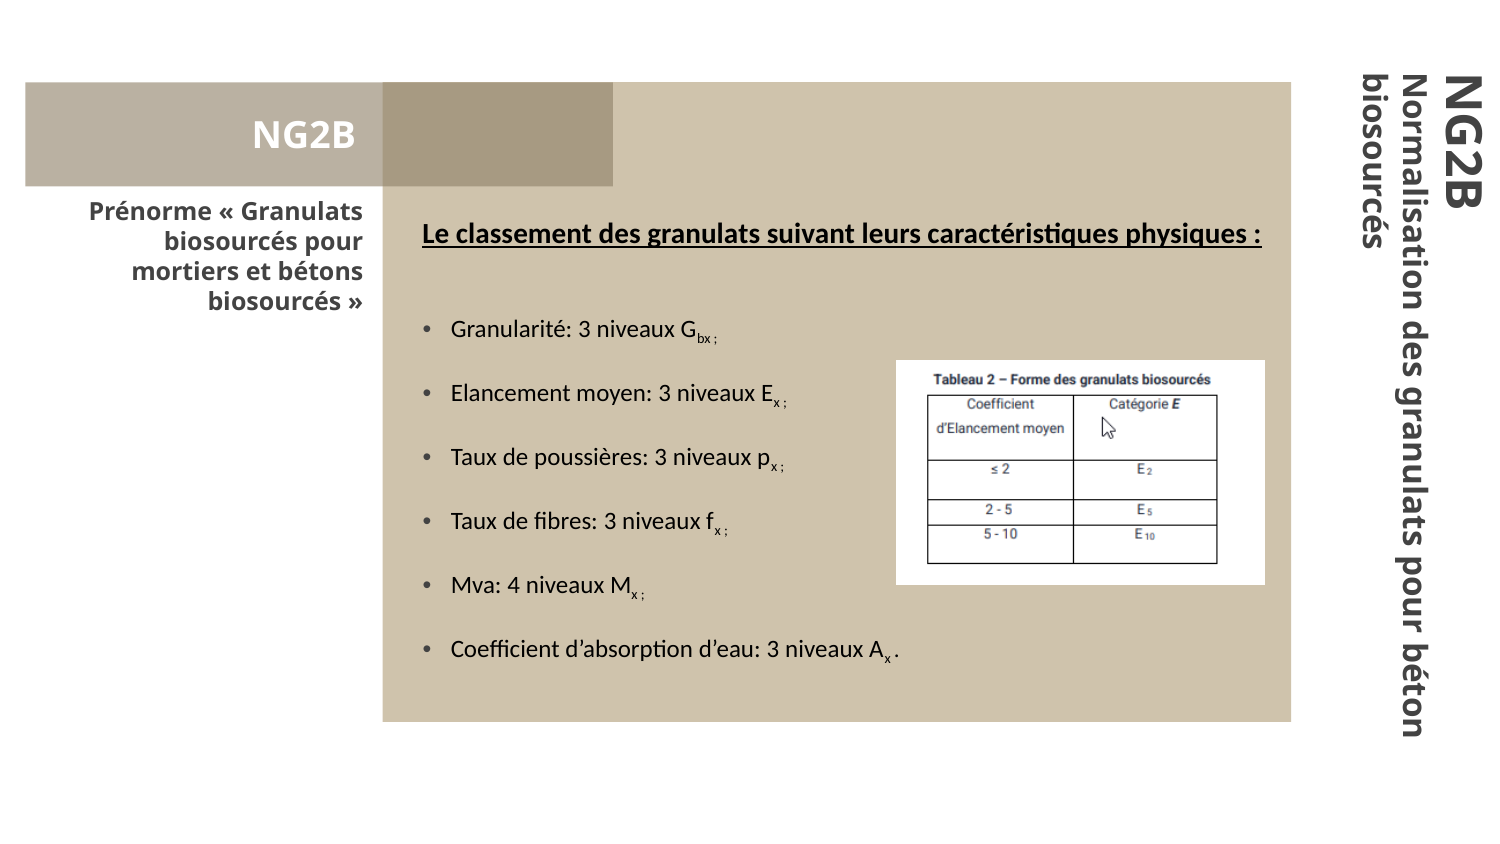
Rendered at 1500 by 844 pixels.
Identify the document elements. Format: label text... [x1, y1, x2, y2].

text_box [381, 80, 1293, 724]
text_box Prénorme « Granulats biosourcés pour mortiers et bétons biosourcés » [29, 180, 379, 316]
text_box [25, 82, 613, 187]
title NG2B Normalisation des granulats pour béton biosourcés [1326, 57, 1407, 808]
title NG2B [39, 96, 569, 170]
picture [896, 360, 1266, 586]
text_box Le classement des granulats suivant leurs caractéristiques physiques : Granularité: 3 niveaux Gbx ; Elancement moyen: 3 niveaux Ex ; Taux de poussières: 3 niveaux px ; Taux de fibres: 3 niveaux fx ; Mva: 4 niveaux Mx ; Coefficient d’absorption d’eau: 3 niveaux Ax . [378, 204, 1288, 705]
